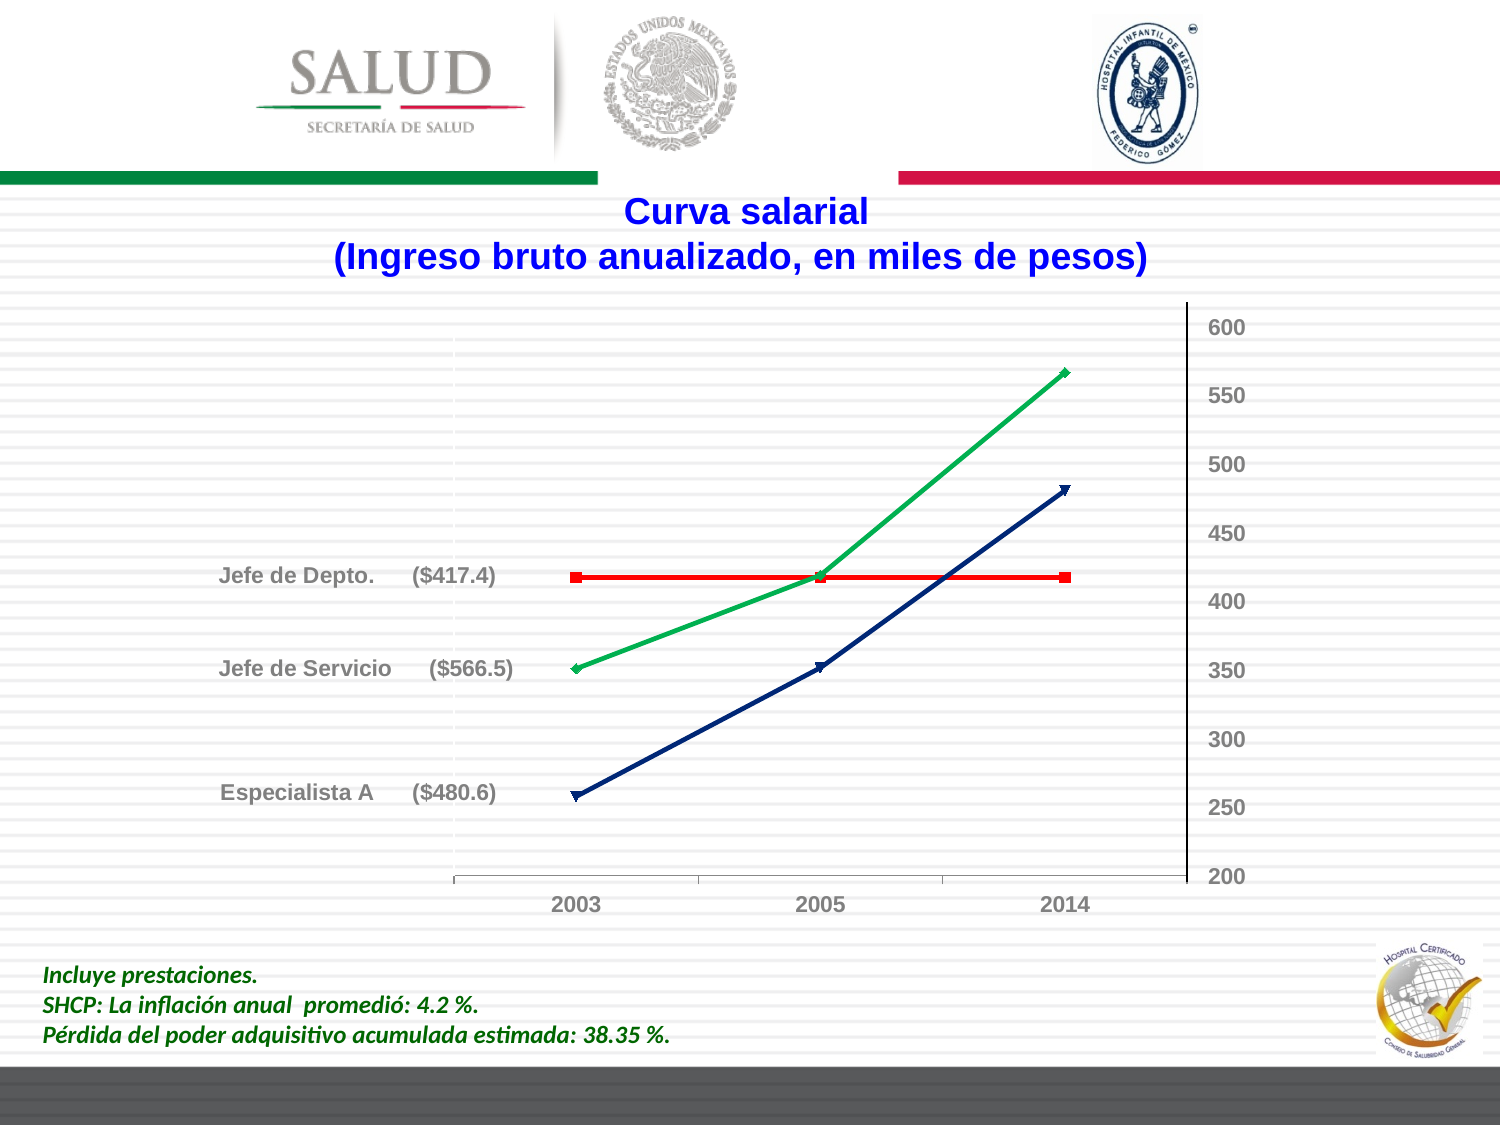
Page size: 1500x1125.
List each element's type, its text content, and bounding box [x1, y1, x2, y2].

text_box Curva salarial (Ingreso bruto anualizado, en miles de pesos) [318, 179, 1164, 285]
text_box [194, 292, 1281, 953]
picture [0, 6, 1500, 1125]
text_box Incluye prestaciones. SHCP: La inflación anual promedió: 4.2 %. Pérdida del poder adquisitivo acumulada estimada: 38.35 %. [27, 951, 1274, 1057]
